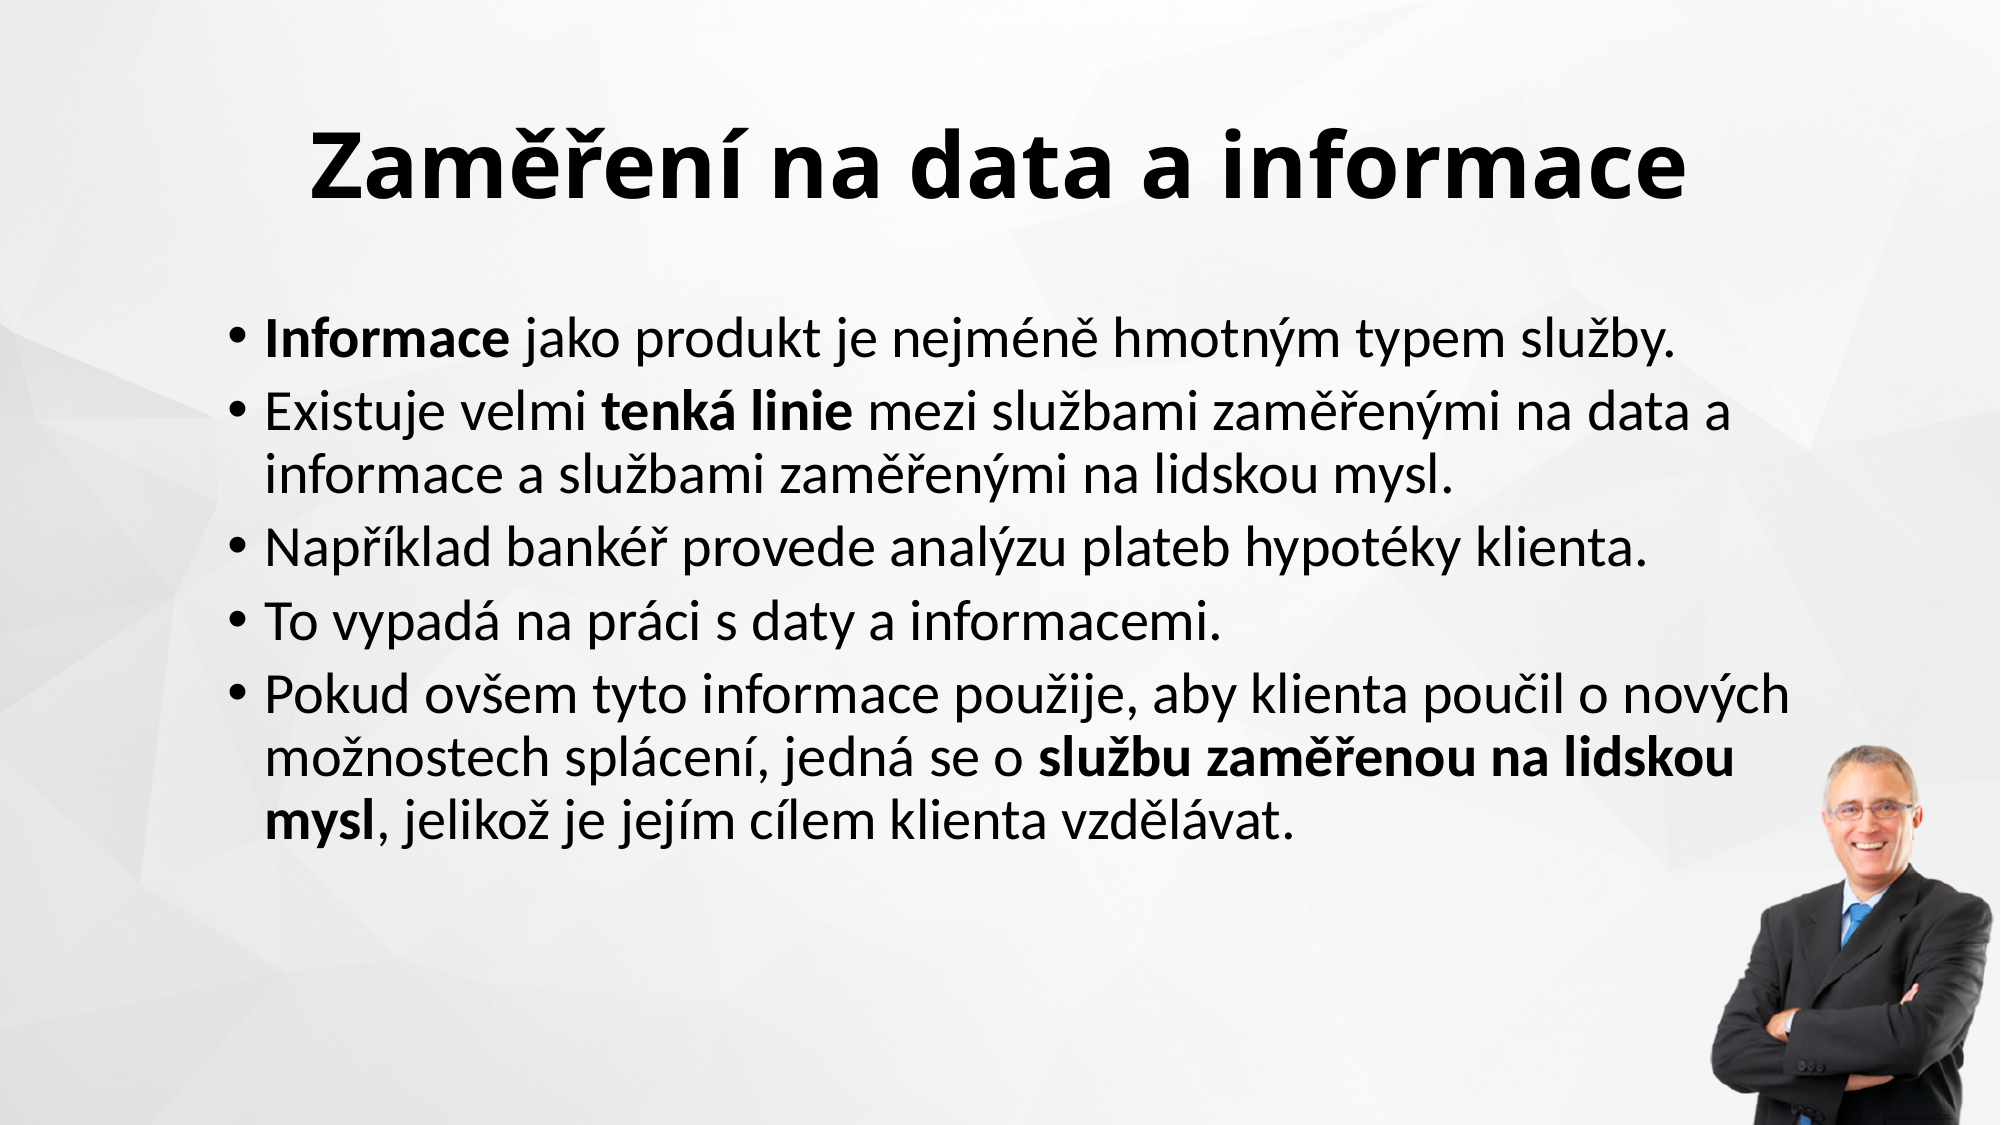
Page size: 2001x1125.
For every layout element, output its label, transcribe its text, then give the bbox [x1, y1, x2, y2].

title Zaměření na data a informace [137, 59, 1863, 278]
picture [0, 0, 2001, 1125]
list Informace jako produkt je nejméně hmotným typem služby. Existuje velmi tenká linie mezi službami zaměřenými na data a informace a službami zaměřenými na lidskou mysl. Například bankéř provede analýzu plateb hypotéky klienta. To vypadá na práci s daty a informacemi. Pokud ovšem tyto informace použije, aby klienta poučil o nových možnostech splácení, jedná se o službu zaměřenou na lidskou mysl, jelikož je jejím cílem klienta vzdělávat. [137, 299, 1863, 1014]
